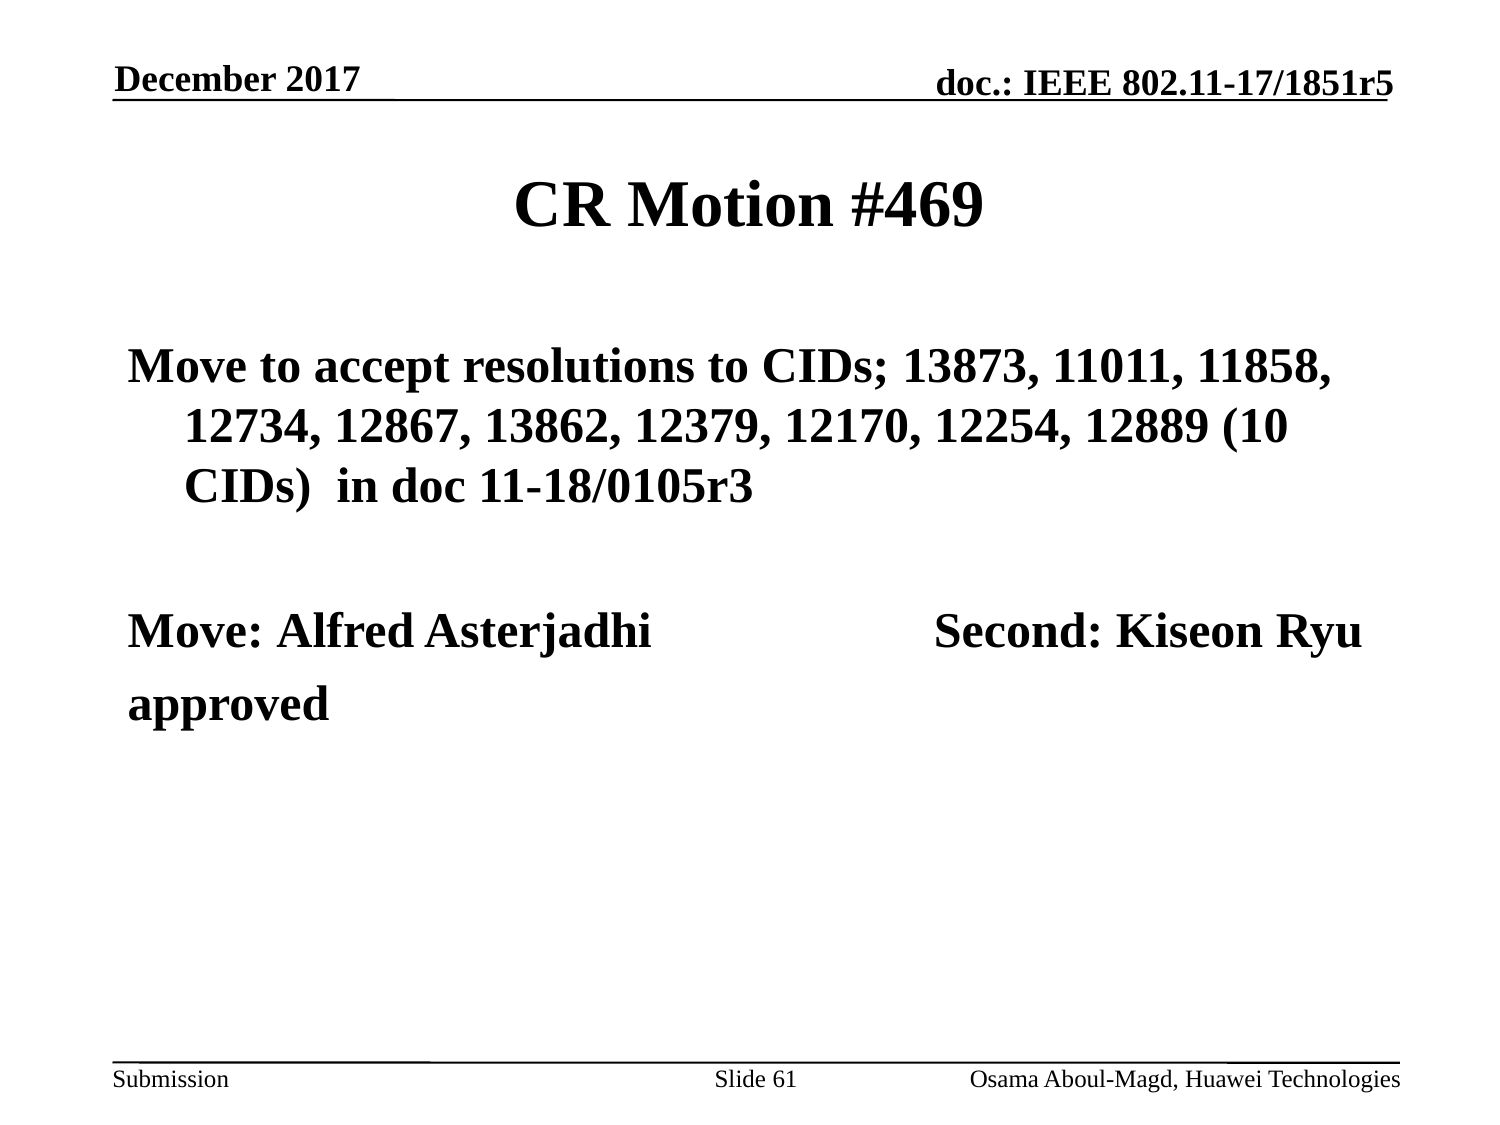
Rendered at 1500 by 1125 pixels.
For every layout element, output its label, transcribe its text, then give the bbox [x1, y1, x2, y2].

slide_number Slide 61 [712, 1061, 800, 1123]
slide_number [114, 54, 423, 100]
list Move to accept resolutions to CIDs; 13873, 11011, 11858, 12734, 12867, 13862, 12379, 12170, 12254, 12889 (10 CIDs) in doc 11-18/0105r3 Move: Alfred Asterjadhi Second: Kiseon Ryu approved [112, 324, 1388, 1000]
footer Osama Aboul-Magd, Huawei Technologies [878, 1061, 1402, 1093]
title CR Motion #469 [112, 112, 1388, 288]
